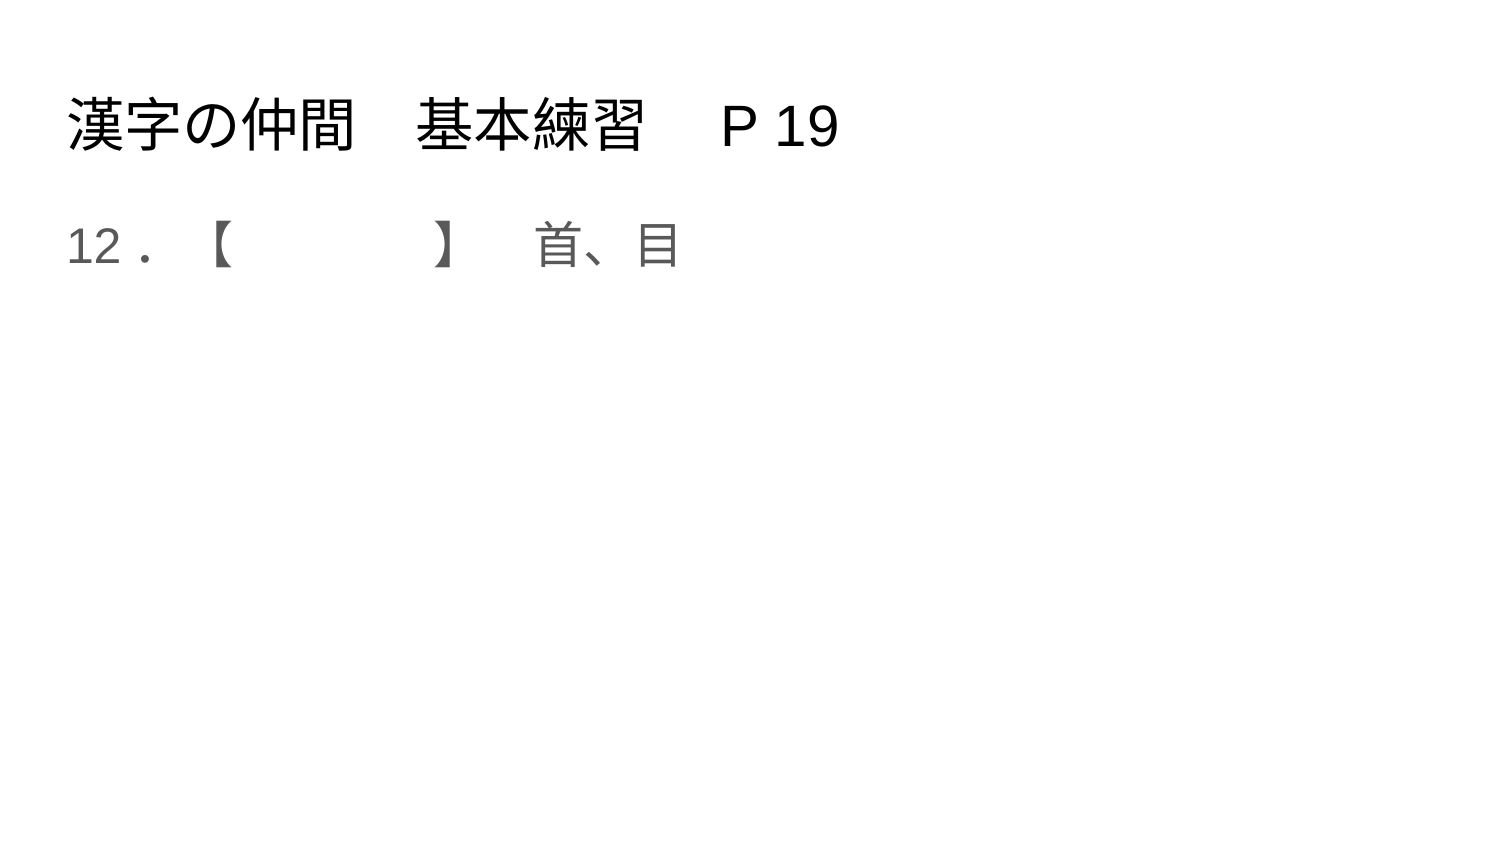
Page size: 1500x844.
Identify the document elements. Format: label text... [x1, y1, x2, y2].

title 漢字の仲間 基本練習 P 19 [51, 72, 1449, 167]
list 12．【 】 首、目 [51, 189, 1449, 750]
